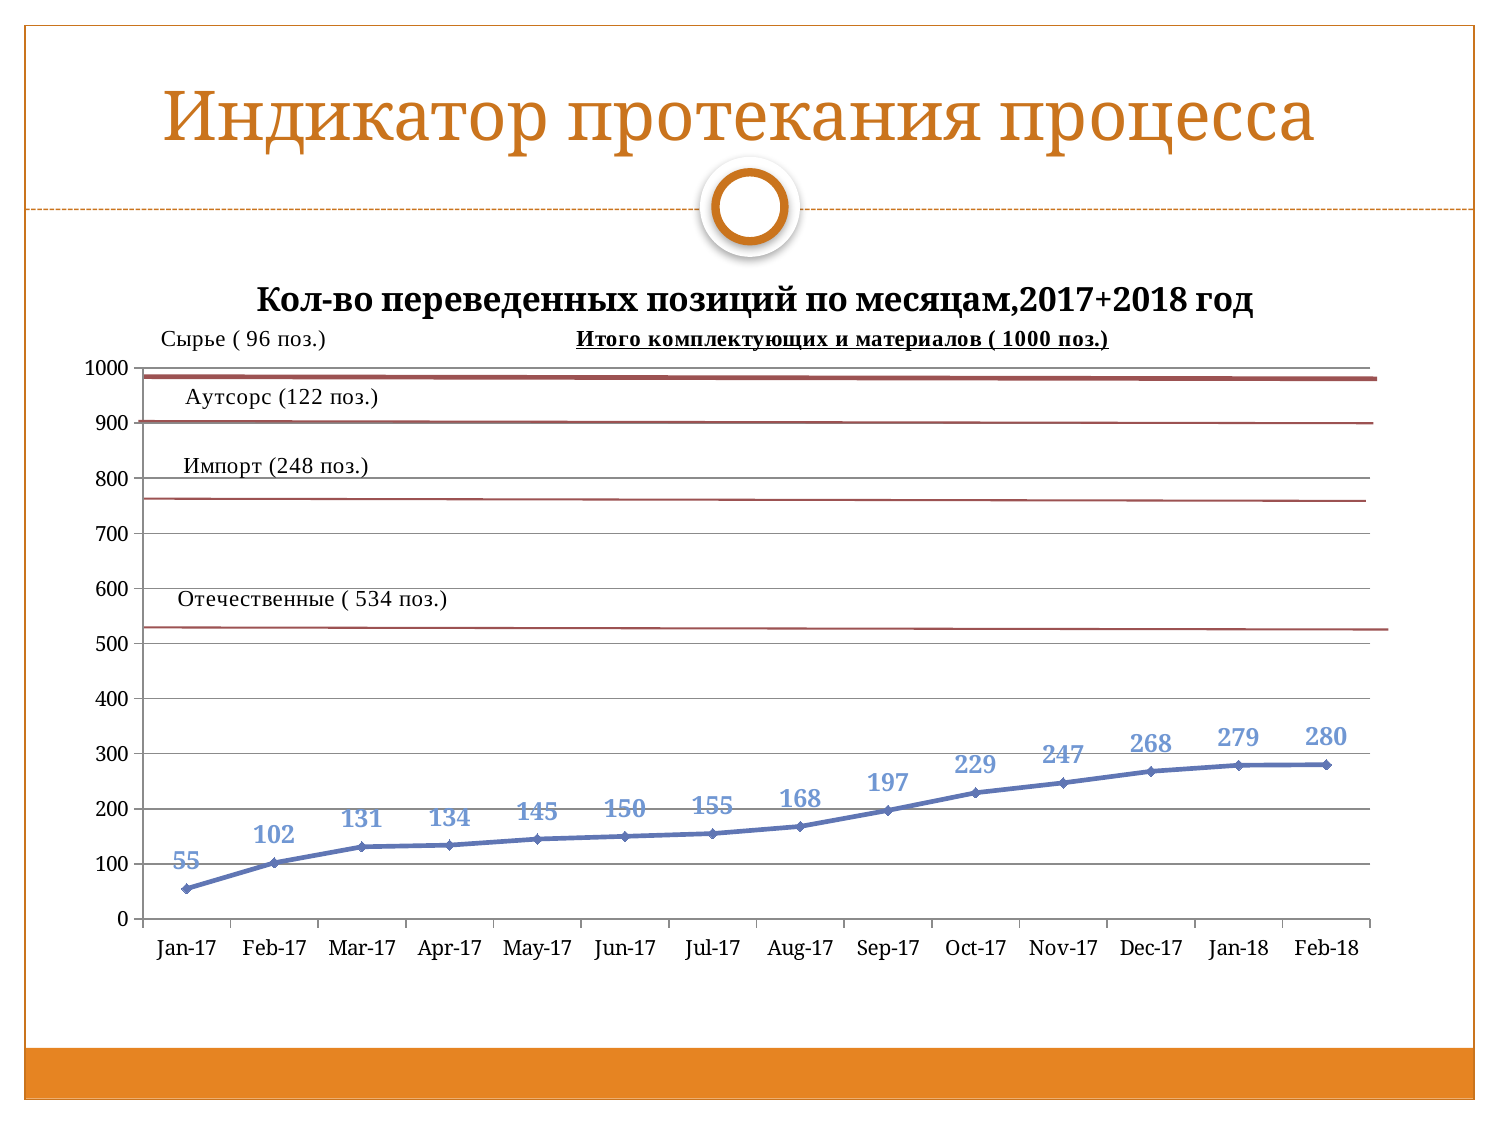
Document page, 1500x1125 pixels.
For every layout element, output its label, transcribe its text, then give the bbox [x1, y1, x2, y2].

title Индикатор протекания процесса [49, 37, 1450, 162]
chart [64, 243, 1448, 1012]
